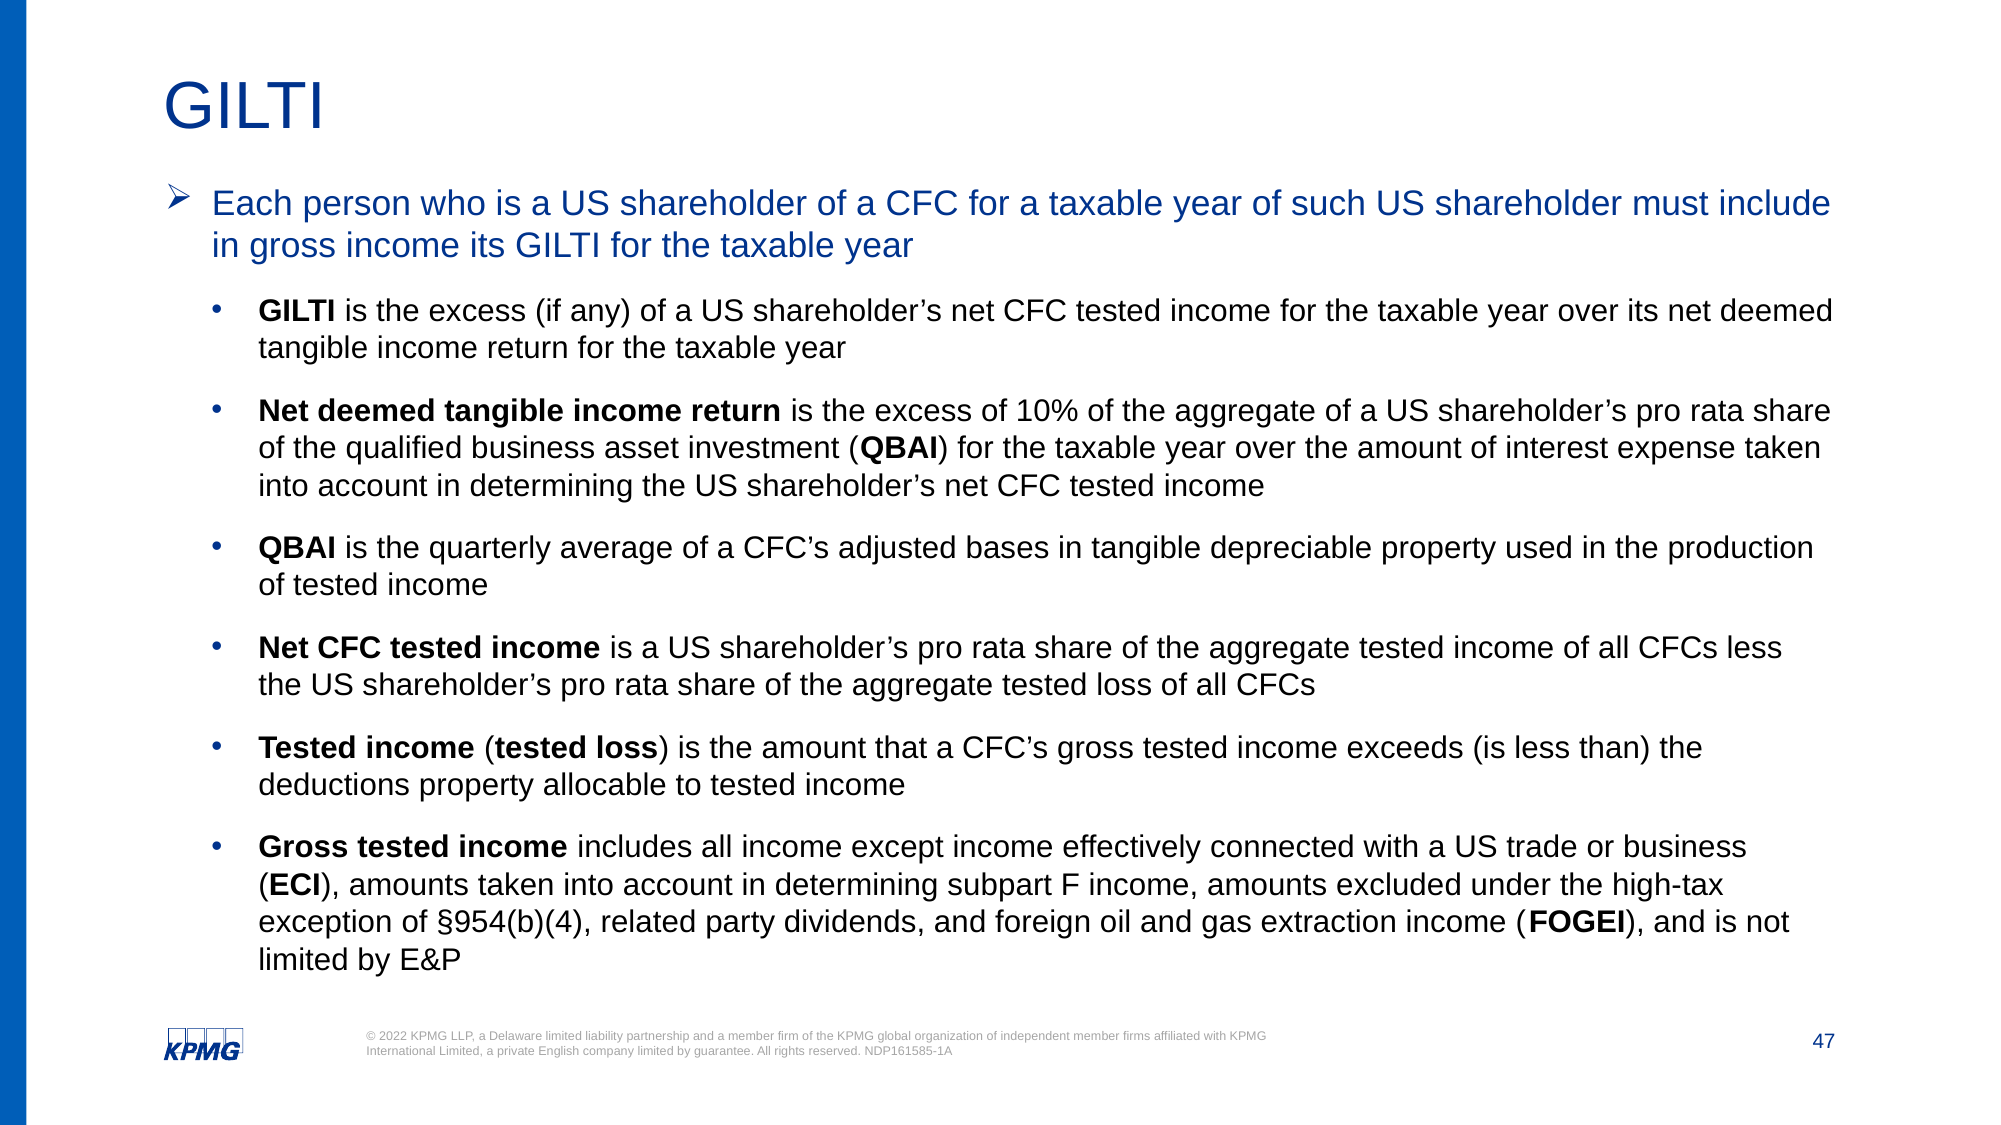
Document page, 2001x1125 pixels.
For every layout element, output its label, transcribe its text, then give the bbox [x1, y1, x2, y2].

title GILTI [163, 70, 1837, 159]
list Each person who is a US shareholder of a CFC for a taxable year of such US shareholder must include in gross income its GILTI for the taxable year GILTI is the excess (if any) of a US shareholder’s net CFC tested income for the taxable year over its net deemed tangible income return for the taxable year Net deemed tangible income return is the excess of 10% of the aggregate of a US shareholder’s pro rata share of the qualified business asset investment (QBAI) for the taxable year over the amount of interest expense taken into account in determining the US shareholder’s net CFC tested income QBAI is the quarterly average of a CFC’s adjusted bases in tangible depreciable property used in the production of tested income Net CFC tested income is a US shareholder’s pro rata share of the aggregate tested income of all CFCs less the US shareholder’s pro rata share of the aggregate tested loss of all CFCs Tested income (tested loss) is the amount that a CFC’s gross tested income exceeds (is less than) the deductions property allocable to tested income Gross tested income includes all income except income effectively connected with a US trade or business (ECI), amounts taken into account in determining subpart F income, amounts excluded under the high-tax exception of §954(b)(4), related party dividends, and foreign oil and gas extraction income (FOGEI), and is not limited by E&P [165, 179, 1838, 926]
